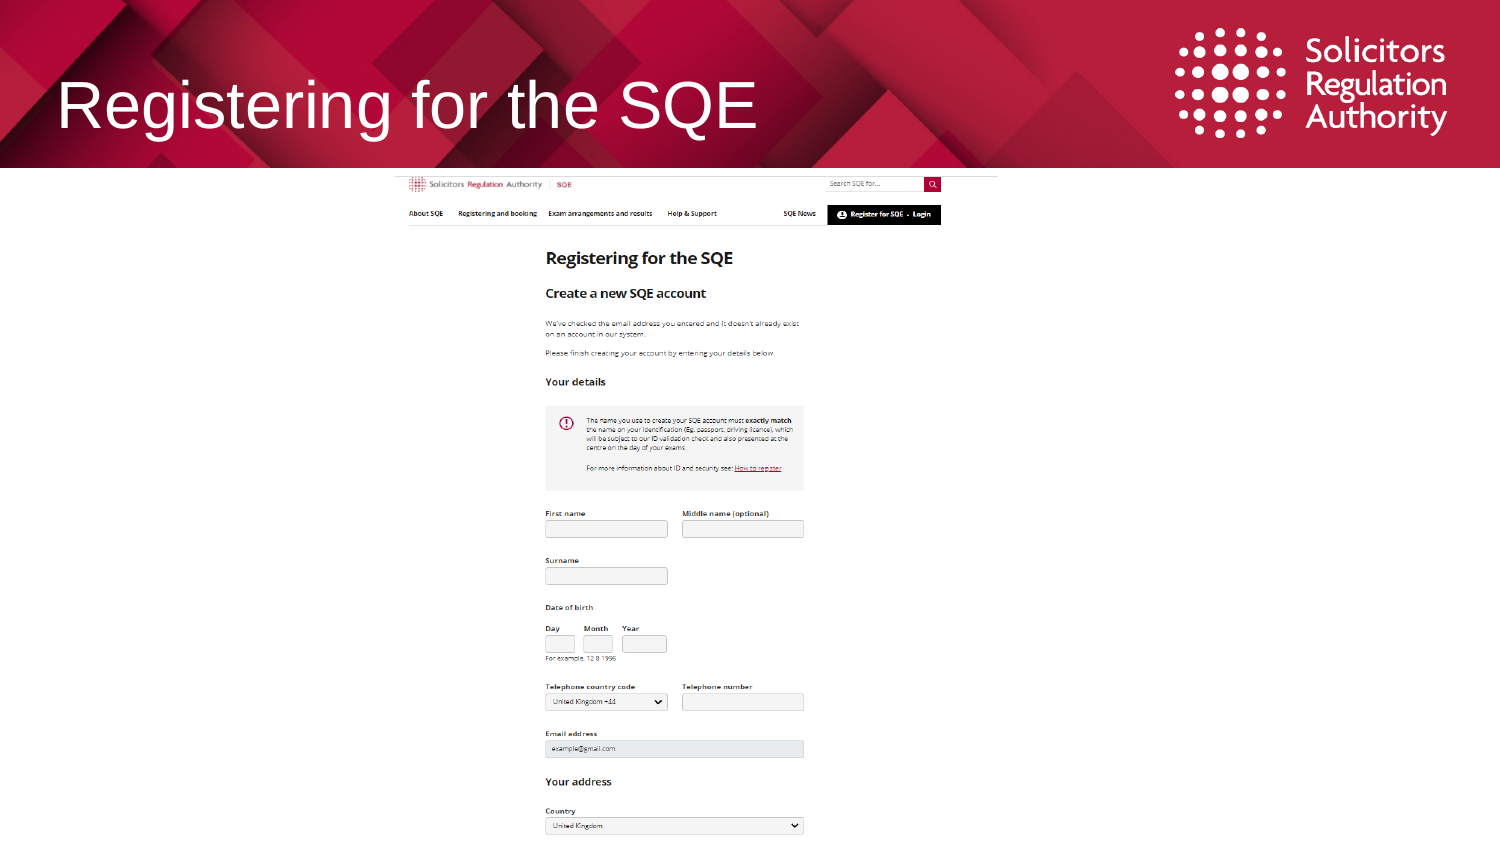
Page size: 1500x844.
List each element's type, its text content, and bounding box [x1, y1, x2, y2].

picture [395, 172, 999, 837]
title Registering for the SQE [40, 31, 845, 173]
picture [0, 0, 1500, 168]
